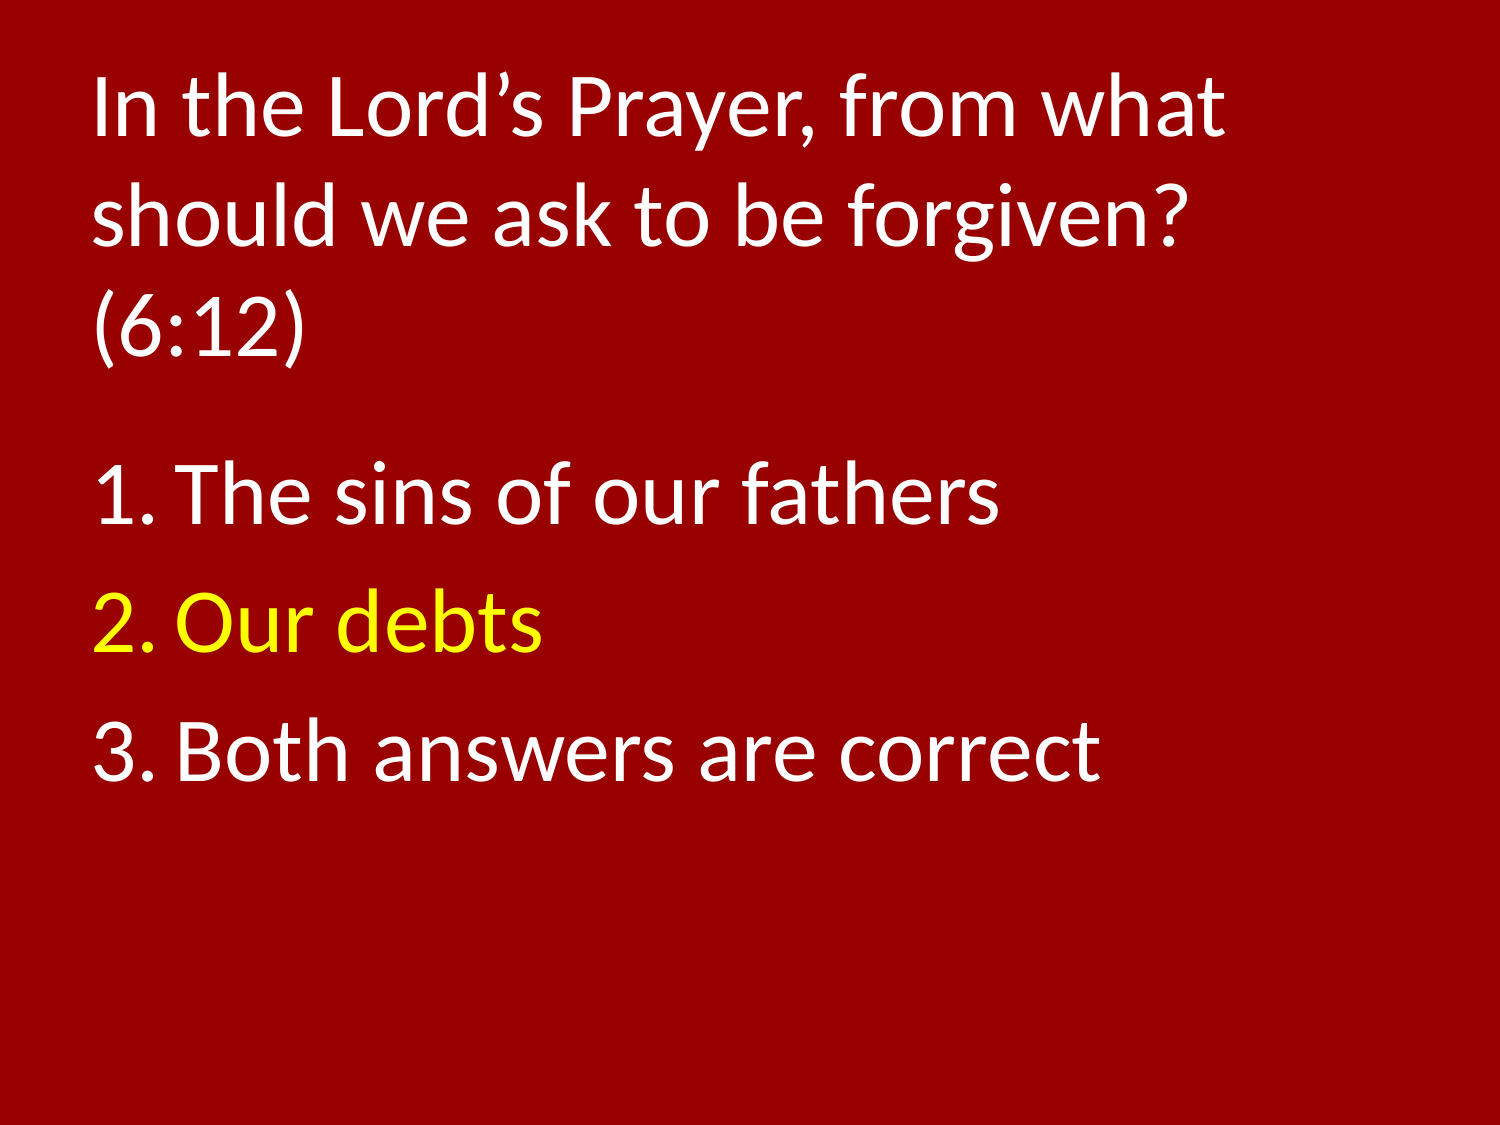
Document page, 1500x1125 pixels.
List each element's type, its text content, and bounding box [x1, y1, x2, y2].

title In the Lord’s Prayer, from what should we ask to be forgiven? (6:12) [75, 45, 1425, 375]
list The sins of our fathers Our debts Both answers are correct [75, 425, 1425, 1005]
